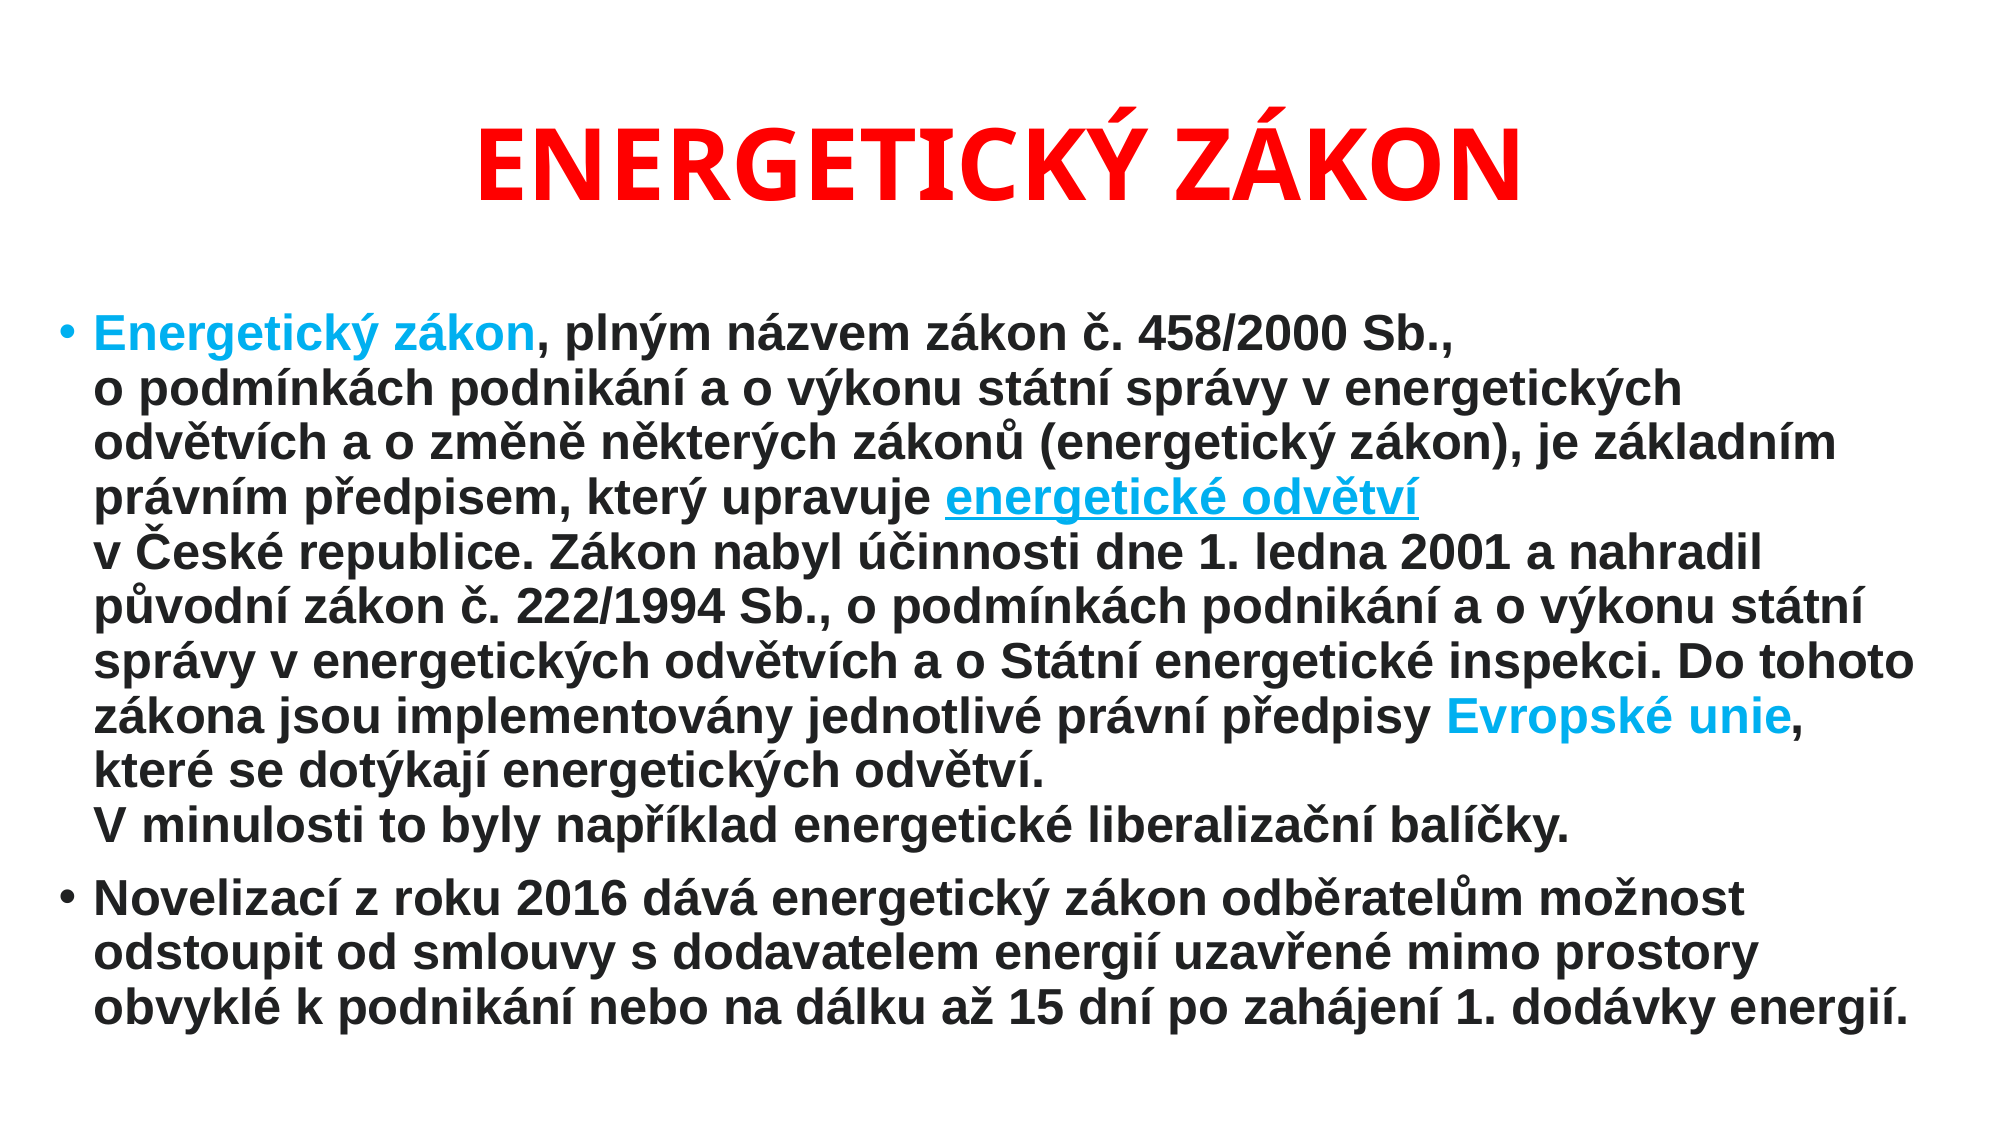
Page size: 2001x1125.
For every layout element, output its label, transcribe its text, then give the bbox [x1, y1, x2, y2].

list Energetický zákon, plným názvem zákon č. 458/2000 Sb., o podmínkách podnikání a o výkonu státní správy v energetických odvětvích a o změně některých zákonů (energetický zákon), je základním právním předpisem, který upravuje energetické odvětví v České republice. Zákon nabyl účinnosti dne 1. ledna 2001 a nahradil původní zákon č. 222/1994 Sb., o podmínkách podnikání a o výkonu státní správy v energetických odvětvích a o Státní energetické inspekci. Do tohoto zákona jsou implementovány jednotlivé právní předpisy Evropské unie, které se dotýkají energetických odvětví. V minulosti to byly například energetické liberalizační balíčky. Novelizací z roku 2016 dává energetický zákon odběratelům možnost odstoupit od smlouvy s dodavatelem energií uzavřené mimo prostory obvyklé k podnikání nebo na dálku až 15 dní po zahájení 1. dodávky energií. [43, 299, 1942, 1066]
title ENERGETICKÝ ZÁKON [137, 59, 1863, 278]
